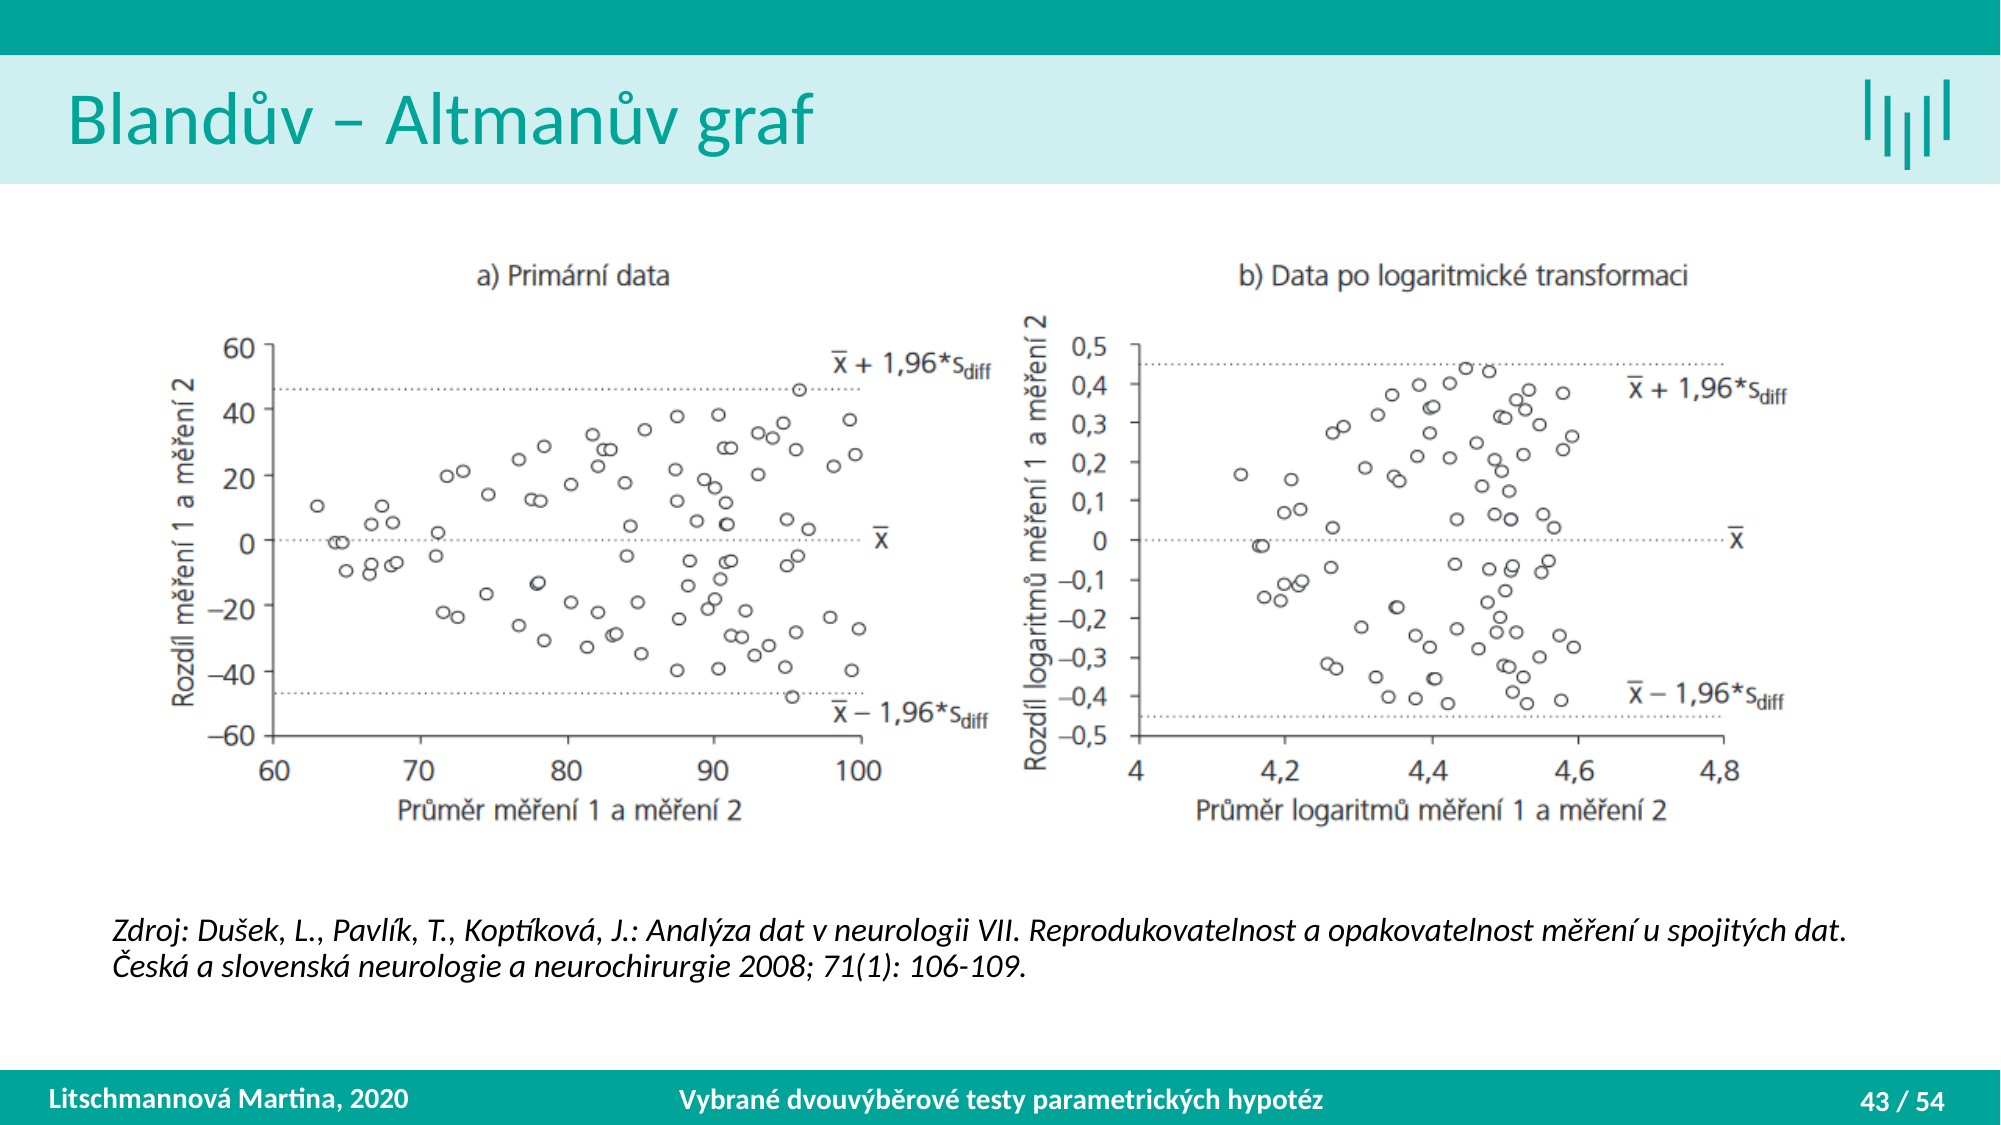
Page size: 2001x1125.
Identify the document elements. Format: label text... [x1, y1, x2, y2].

list Zdroj: Dušek, L., Pavlík, T., Koptíková, J.: Analýza dat v neurologii VII. Reprodukovatelnost a opakovatelnost měření u spojitých dat. Česká a slovenská neurologie a neurochirurgie 2008; 71(1): 106-109. [97, 220, 1923, 1011]
picture [1852, 69, 1960, 178]
slide_number 43 / 54 [1509, 1072, 1960, 1125]
picture [150, 237, 1800, 859]
list Blandův – Altmanův graf [52, 59, 1835, 181]
slide_number Litschmannová Martina, 2020 [33, 1070, 484, 1124]
footer Vybrané dvouvýběrové testy parametrických hypotéz [664, 1070, 1340, 1125]
